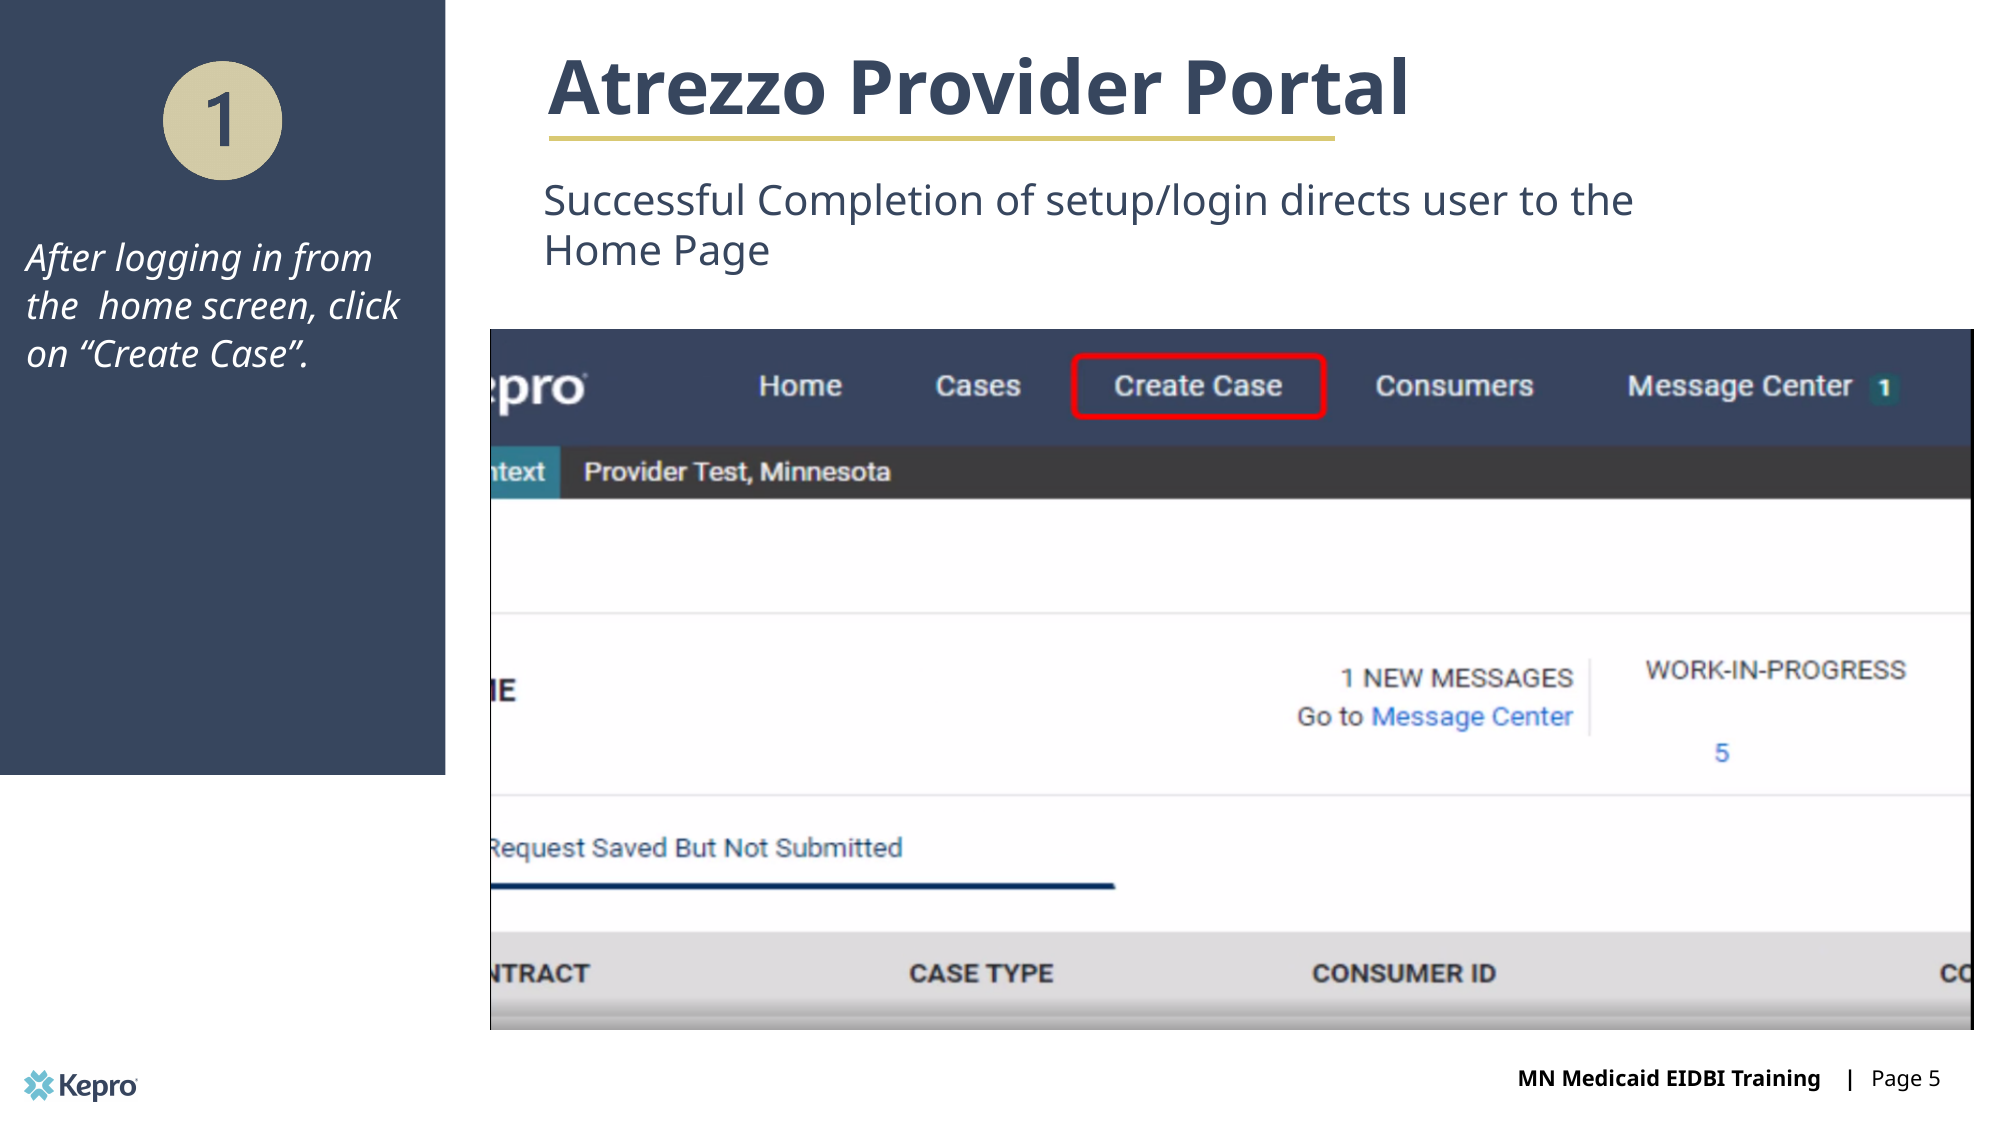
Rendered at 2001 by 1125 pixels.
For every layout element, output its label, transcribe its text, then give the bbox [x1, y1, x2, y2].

title Atrezzo Provider Portal [548, 54, 1474, 126]
picture [490, 329, 1974, 1030]
footer MN Medicaid EIDBI Training | [1249, 1055, 1872, 1105]
slide_number Page 5 [1872, 1055, 2000, 1105]
list After logging in from the home screen, click on “Create Case”. [26, 223, 437, 465]
picture [24, 1070, 138, 1102]
picture [147, 45, 298, 196]
list Successful Completion of setup/login directs user to the Home Page [543, 166, 1746, 305]
